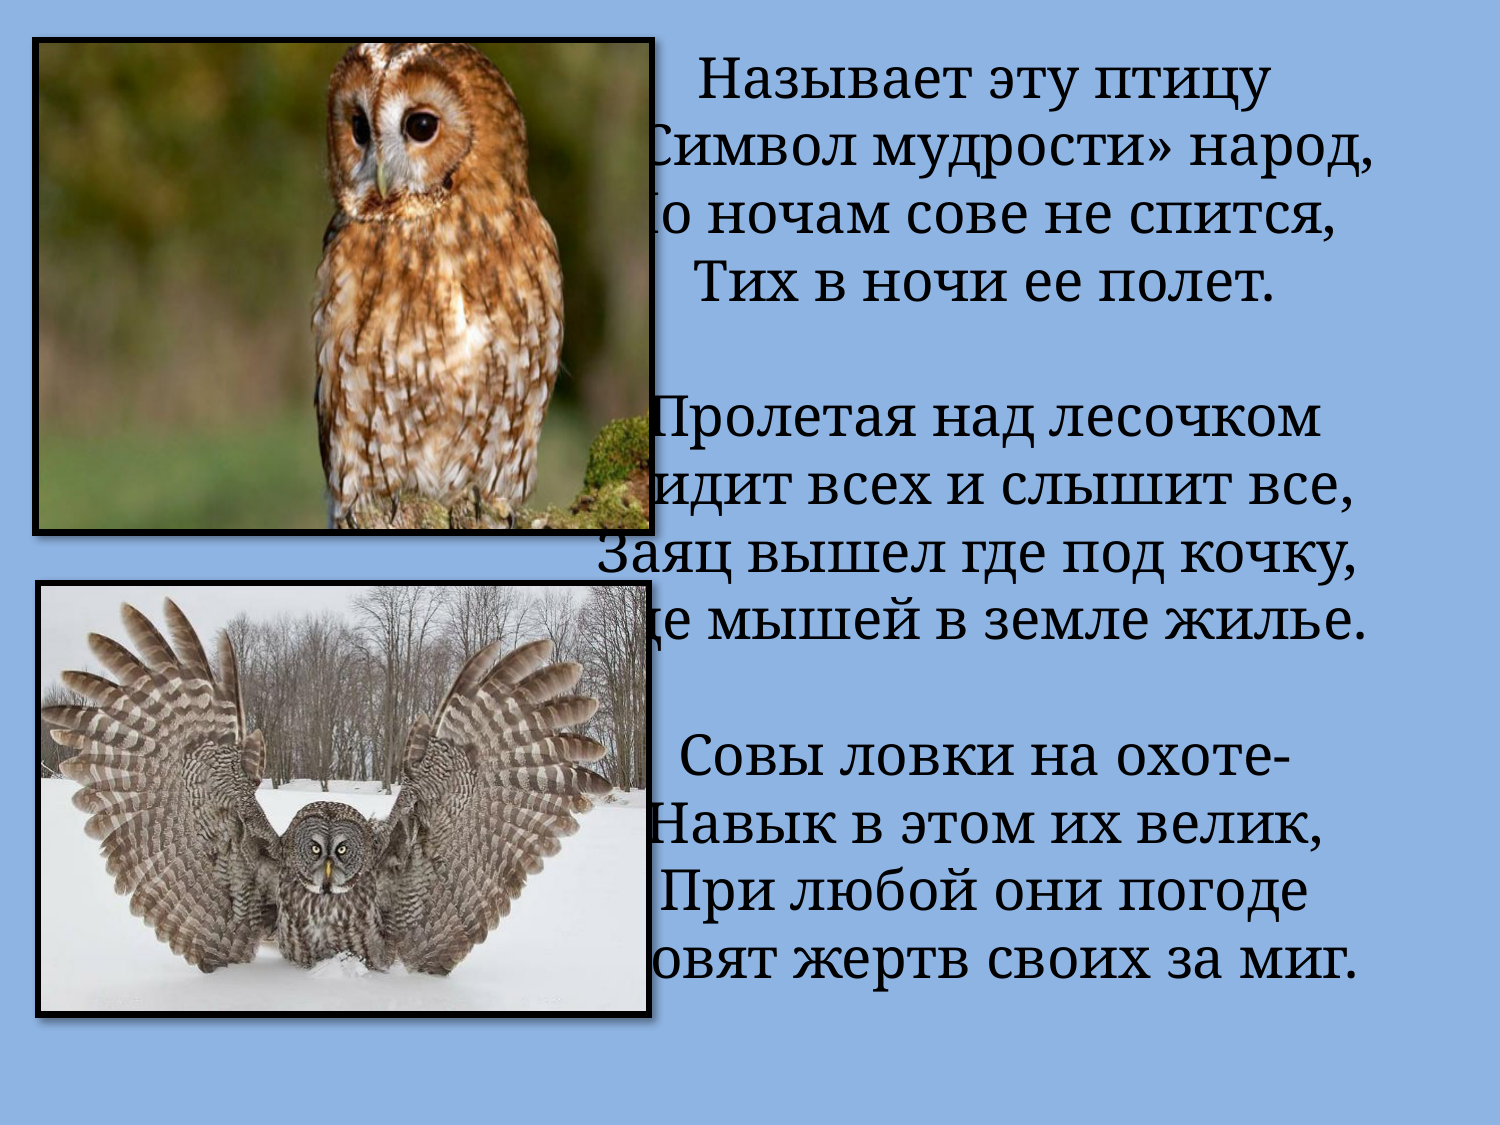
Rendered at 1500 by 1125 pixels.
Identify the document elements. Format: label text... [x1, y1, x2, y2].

picture [38, 42, 650, 530]
picture [40, 585, 647, 1012]
title Называет эту птицу « Символ мудрости» народ, По ночам сове не спится, Тих в ночи ее полет. Пролетая над лесочком Видит всех и слышит все, Заяц вышел где под кочку, Где мышей в земле жилье. Совы ловки на охоте- Навык в этом их велик, При любой они погоде Ловят жертв своих за миг. [537, 30, 1432, 1069]
